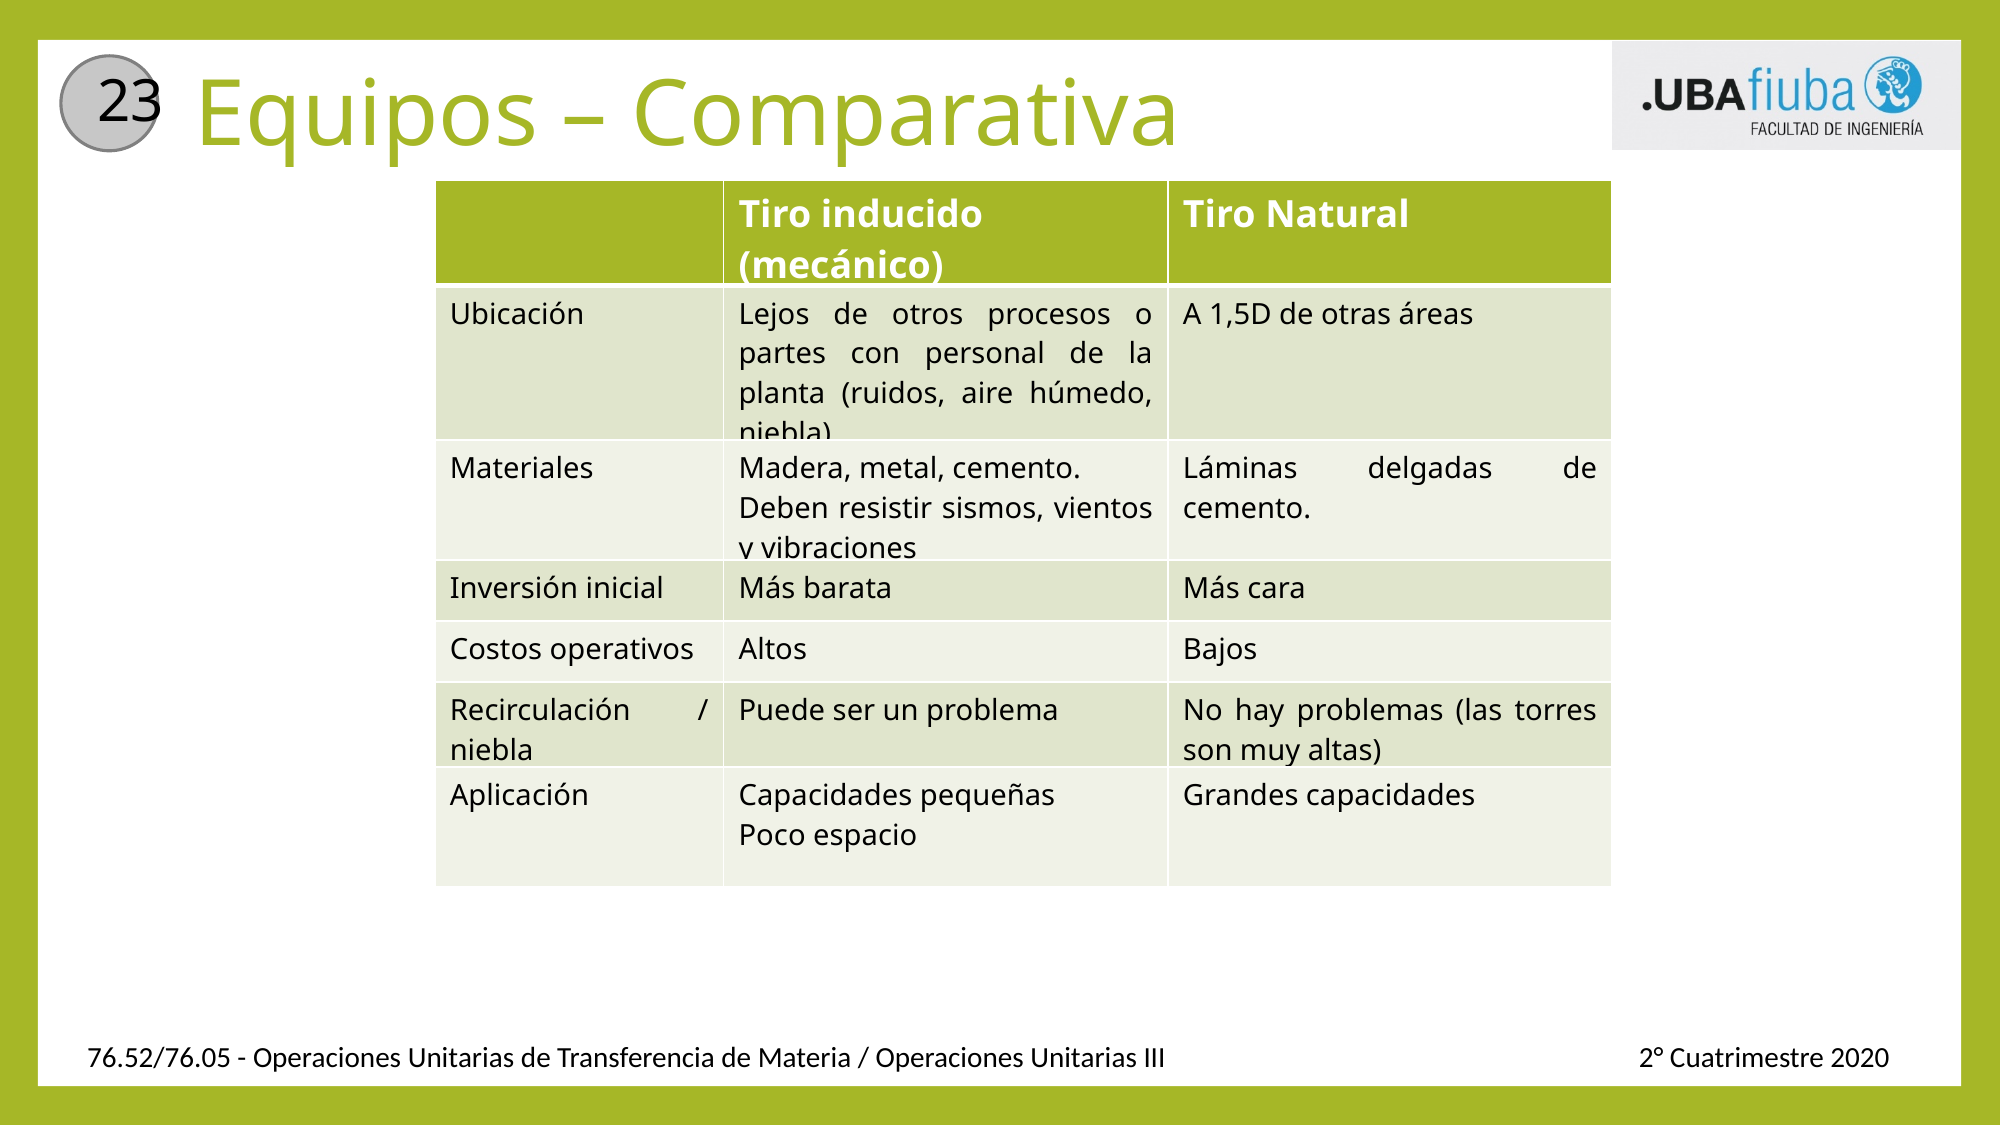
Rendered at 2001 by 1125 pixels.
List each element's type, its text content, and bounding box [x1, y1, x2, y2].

picture [1612, 41, 1961, 151]
title Equipos – Comparativa [179, 40, 1800, 192]
footer 76.52/76.05 - Operaciones Unitarias de Transferencia de Materia / Operaciones Unitarias III 2° Cuatrimestre 2020 [71, 1025, 1931, 1086]
text_box [59, 62, 82, 145]
text_box 23 [82, 55, 302, 150]
